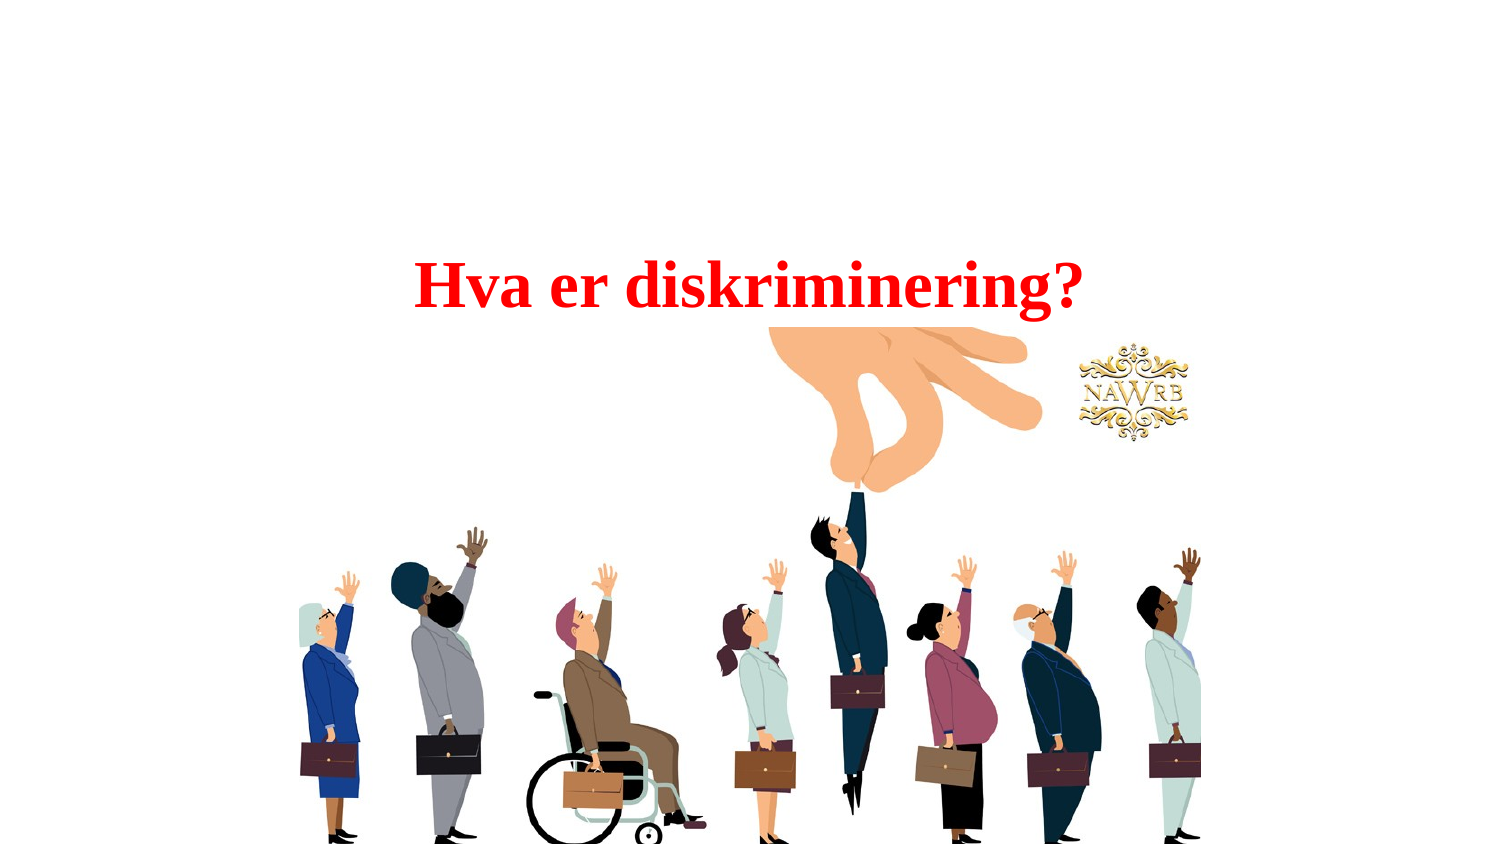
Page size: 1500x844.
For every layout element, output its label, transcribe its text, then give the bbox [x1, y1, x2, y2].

picture [299, 327, 1201, 844]
title Hva er diskriminering? [51, 225, 1449, 320]
